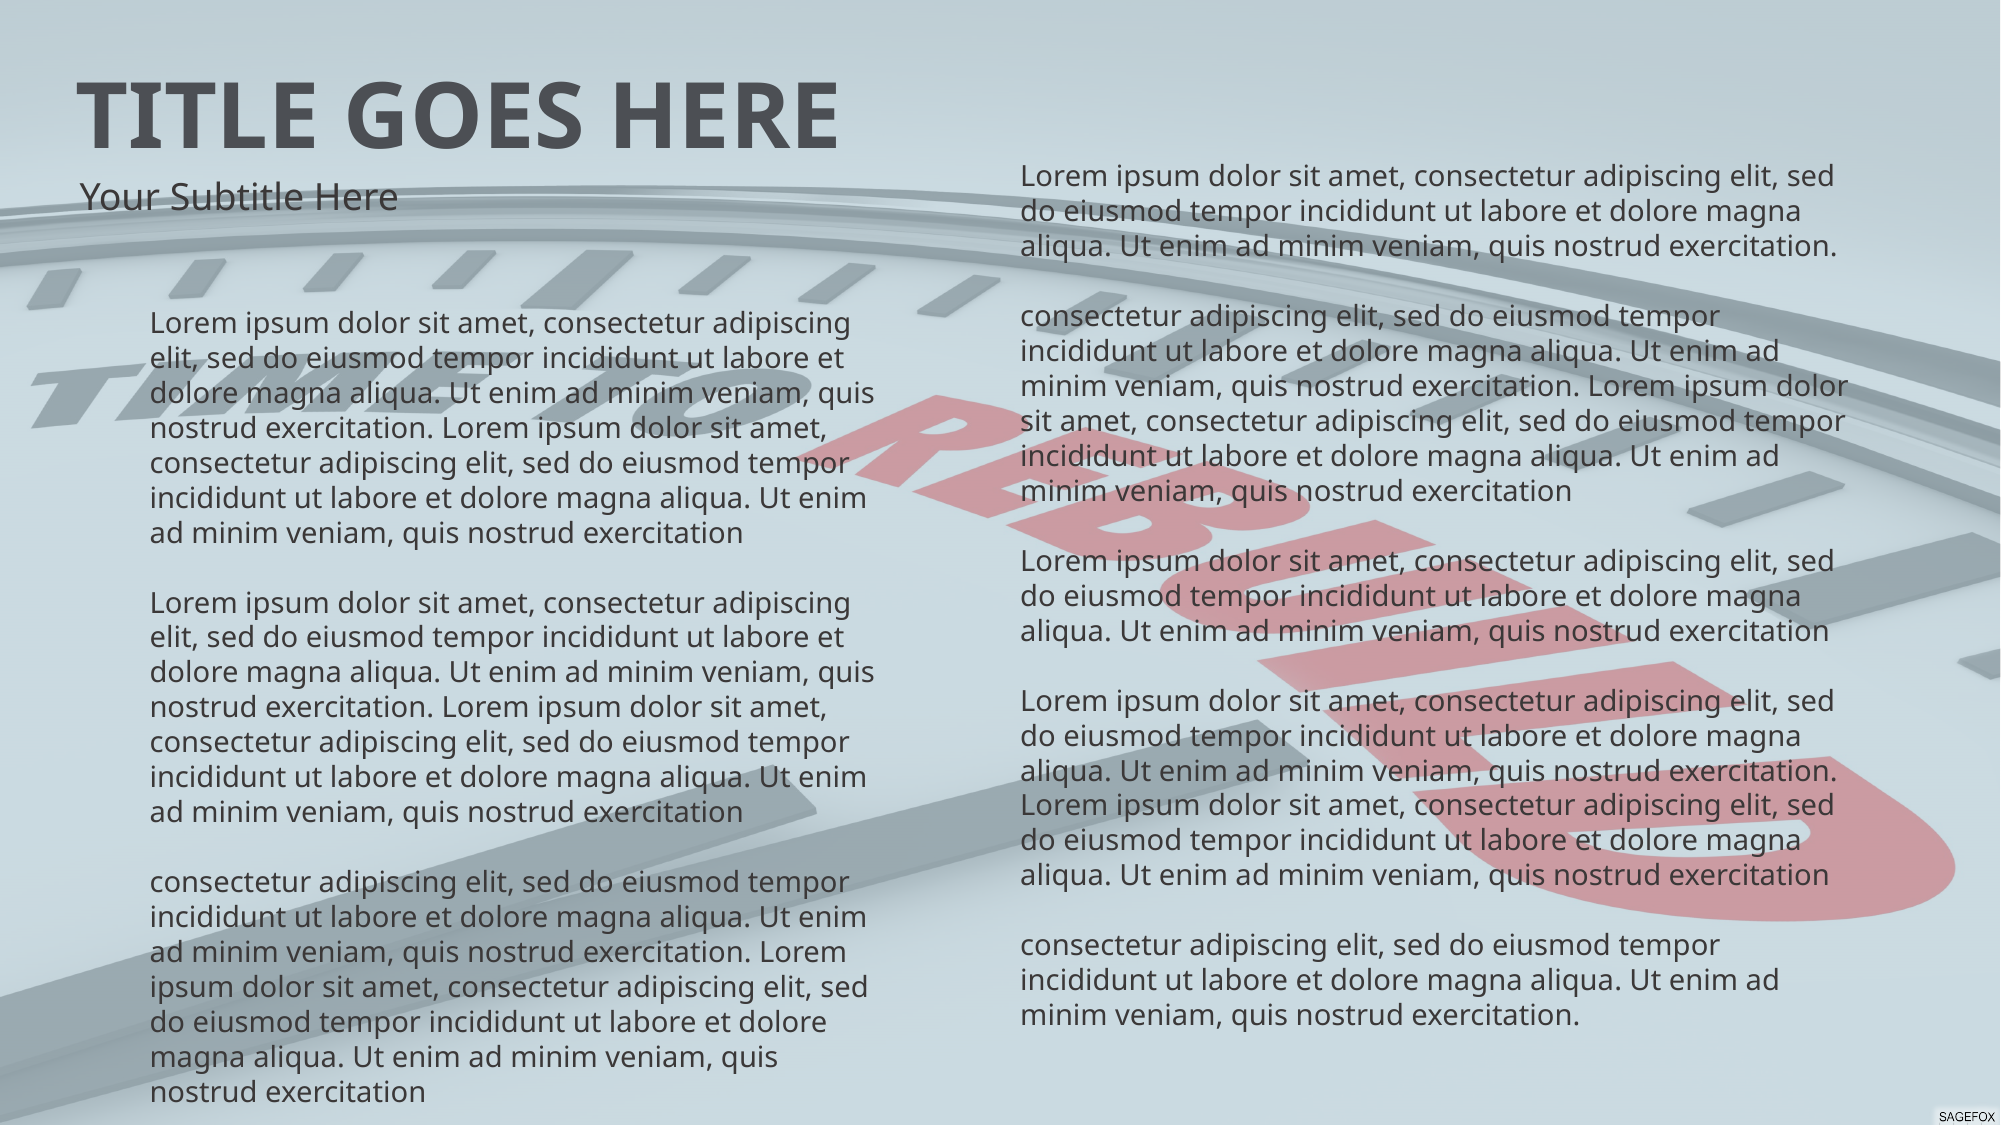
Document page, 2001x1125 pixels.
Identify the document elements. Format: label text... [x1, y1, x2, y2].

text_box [60, 49, 1020, 227]
text_box Lorem ipsum dolor sit amet, consectetur adipiscing elit, sed do eiusmod tempor incididunt ut labore et dolore magna aliqua. Ut enim ad minim veniam, quis nostrud exercitation. consectetur adipiscing elit, sed do eiusmod tempor incididunt ut labore et dolore magna aliqua. Ut enim ad minim veniam, quis nostrud exercitation. Lorem ipsum dolor sit amet, consectetur adipiscing elit, sed do eiusmod tempor incididunt ut labore et dolore magna aliqua. Ut enim ad minim veniam, quis nostrud exercitation Lorem ipsum dolor sit amet, consectetur adipiscing elit, sed do eiusmod tempor incididunt ut labore et dolore magna aliqua. Ut enim ad minim veniam, quis nostrud exercitation Lorem ipsum dolor sit amet, consectetur adipiscing elit, sed do eiusmod tempor incididunt ut labore et dolore magna aliqua. Ut enim ad minim veniam, quis nostrud exercitation. Lorem ipsum dolor sit amet, consectetur adipiscing elit, sed do eiusmod tempor incididunt ut labore et dolore magna aliqua. Ut enim ad minim veniam, quis nostrud exercitation consectetur adipiscing elit, sed do eiusmod tempor incididunt ut labore et dolore magna aliqua. Ut enim ad minim veniam, quis nostrud exercitation. [1005, 150, 1876, 1039]
picture [1936, 1111, 1997, 1125]
text_box Lorem ipsum dolor sit amet, consectetur adipiscing elit, sed do eiusmod tempor incididunt ut labore et dolore magna aliqua. Ut enim ad minim veniam, quis nostrud exercitation. Lorem ipsum dolor sit amet, consectetur adipiscing elit, sed do eiusmod tempor incididunt ut labore et dolore magna aliqua. Ut enim ad minim veniam, quis nostrud exercitation Lorem ipsum dolor sit amet, consectetur adipiscing elit, sed do eiusmod tempor incididunt ut labore et dolore magna aliqua. Ut enim ad minim veniam, quis nostrud exercitation. Lorem ipsum dolor sit amet, consectetur adipiscing elit, sed do eiusmod tempor incididunt ut labore et dolore magna aliqua. Ut enim ad minim veniam, quis nostrud exercitation consectetur adipiscing elit, sed do eiusmod tempor incididunt ut labore et dolore magna aliqua. Ut enim ad minim veniam, quis nostrud exercitation. Lorem ipsum dolor sit amet, consectetur adipiscing elit, sed do eiusmod tempor incididunt ut labore et dolore magna aliqua. Ut enim ad minim veniam, quis nostrud exercitation [134, 296, 897, 1125]
